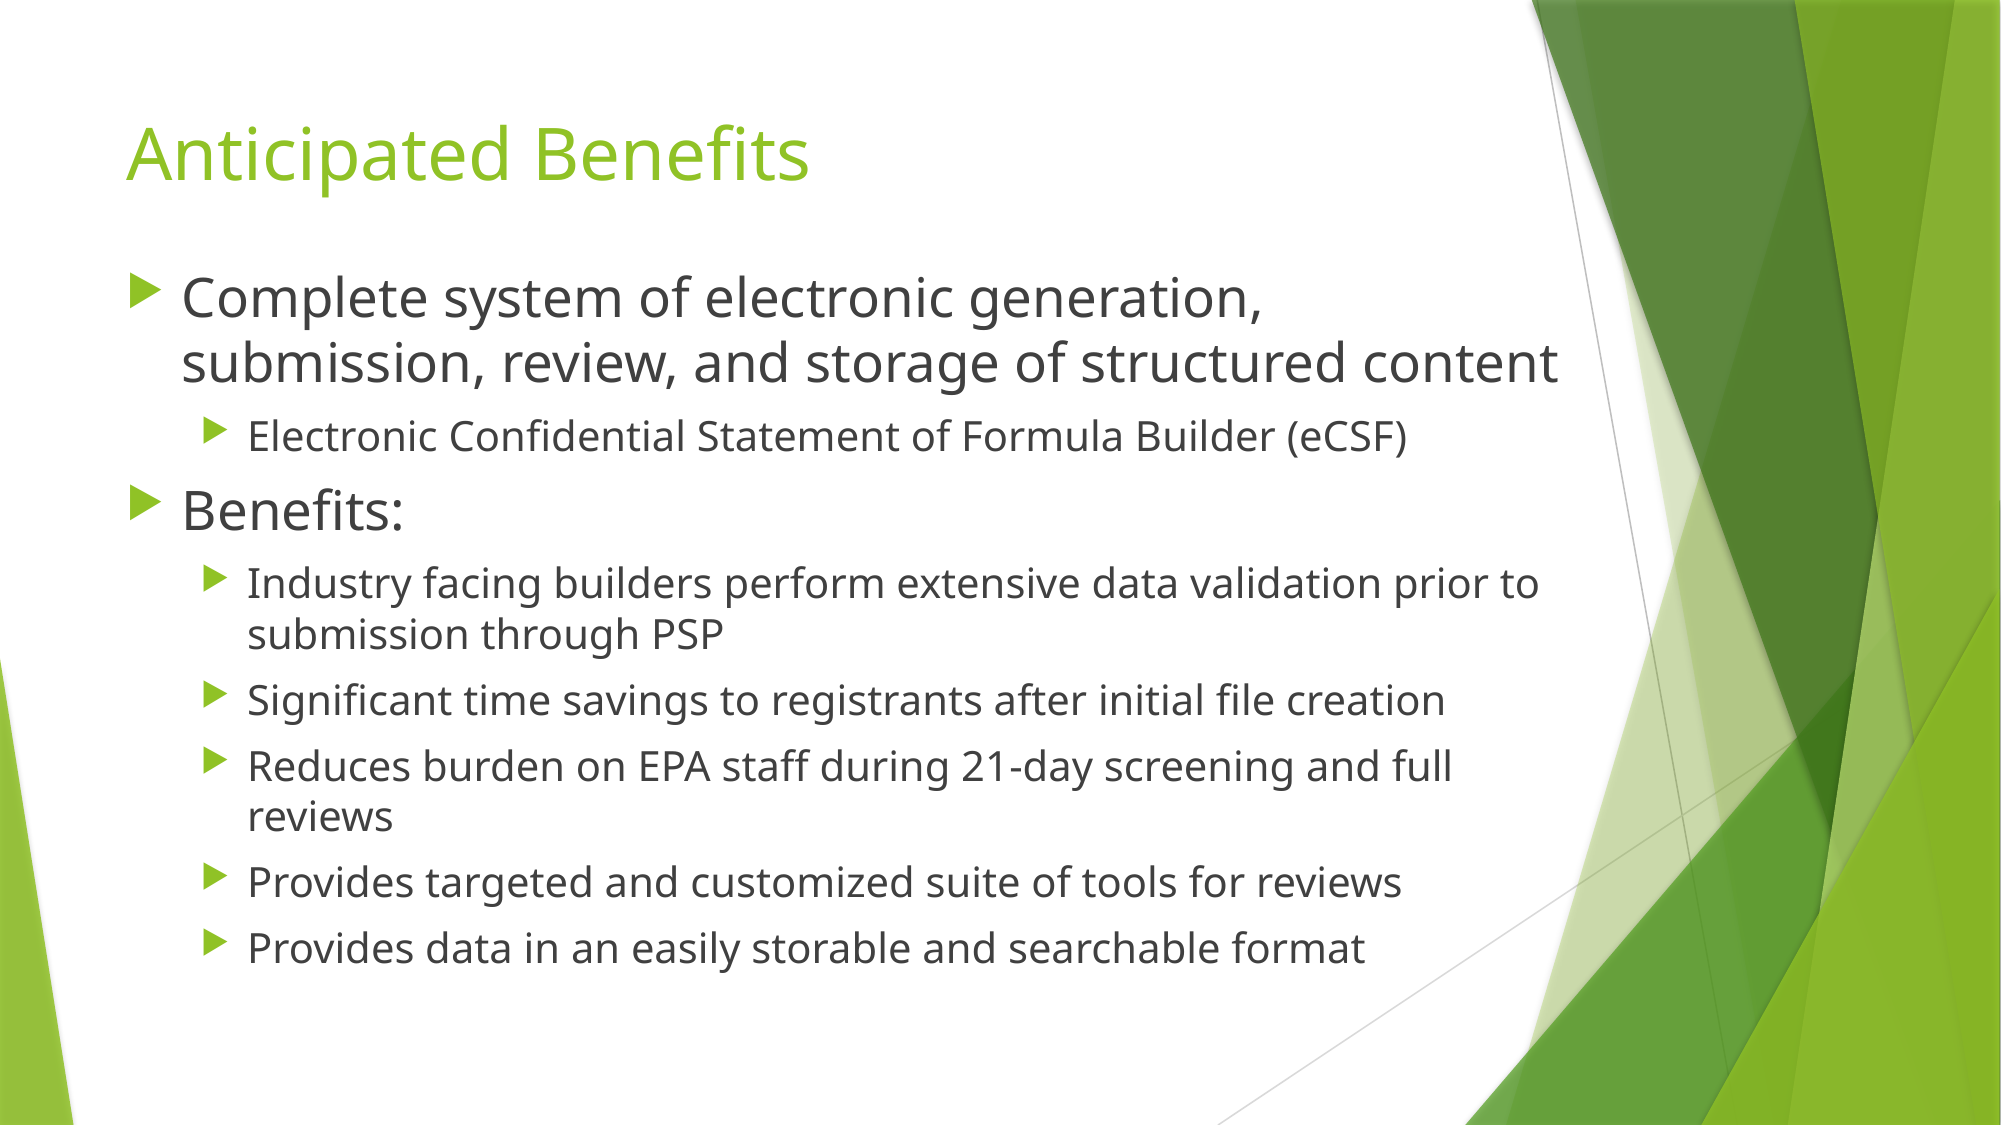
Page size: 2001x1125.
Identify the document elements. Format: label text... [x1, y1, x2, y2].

title Anticipated Benefits [111, 99, 1522, 203]
list Complete system of electronic generation, submission, review, and storage of structured content Electronic Confidential Statement of Formula Builder (eCSF) Benefits: Industry facing builders perform extensive data validation prior to submission through PSP Significant time savings to registrants after initial file creation Reduces burden on EPA staff during 21-day screening and full reviews Provides targeted and customized suite of tools for reviews Provides data in an easily storable and searchable format [111, 255, 1586, 991]
